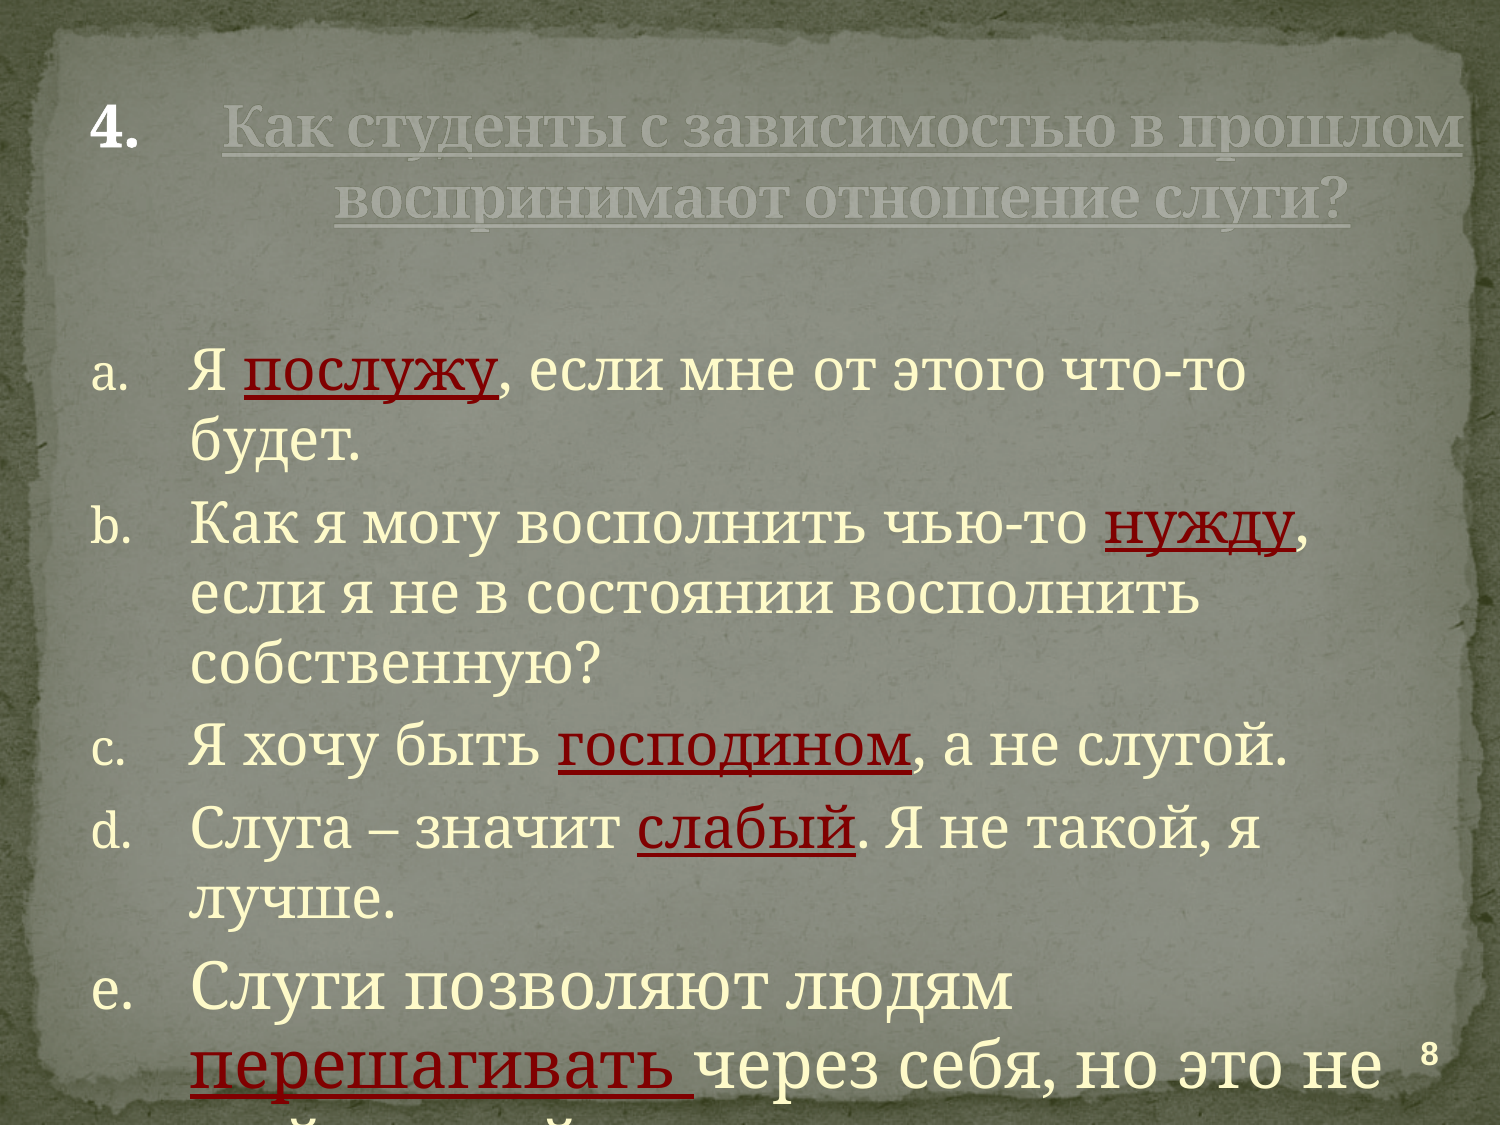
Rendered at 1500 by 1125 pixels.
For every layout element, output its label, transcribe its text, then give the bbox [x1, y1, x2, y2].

list Я послужу, если мне от этого что-то будет. Как я могу восполнить чью-то нужду, если я не в состоянии восполнить собственную? Я хочу быть господином, а не слугой. Слуга – значит слабый. Я не такой, я лучше. Слуги позволяют людям перешагивать через себя, но это не мой случай. [74, 324, 1426, 1006]
footer [50, 1017, 850, 1081]
slide_number 8 [1379, 1014, 1480, 1090]
title Как студенты с зависимостью в прошлом воспринимают отношение слуги? [74, 49, 1500, 238]
slide_number [987, 1017, 1375, 1081]
